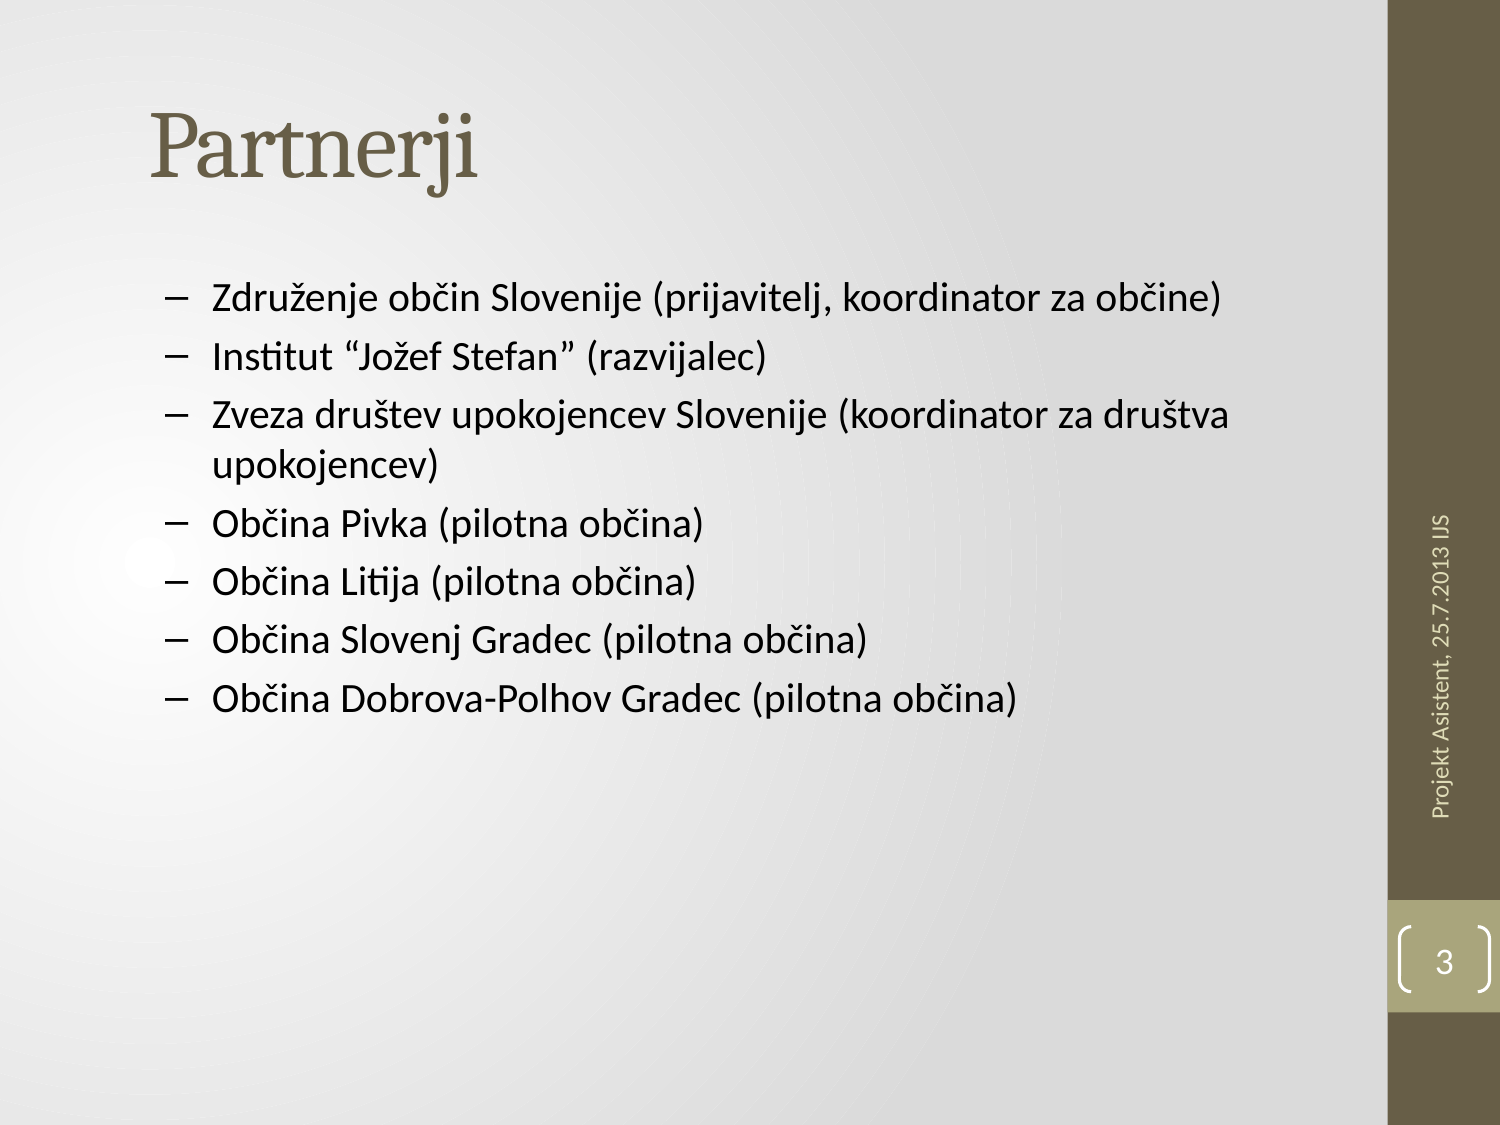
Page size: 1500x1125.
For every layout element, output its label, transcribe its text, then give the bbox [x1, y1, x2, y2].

list Združenje občin Slovenije (prijavitelj, koordinator za občine) Institut “Jožef Stefan” (razvijalec) Zveza društev upokojencev Slovenije (koordinator za društva upokojencev) Občina Pivka (pilotna občina) Občina Litija (pilotna občina) Občina Slovenj Gradec (pilotna občina) Občina Dobrova-Polhov Gradec (pilotna občina) [75, 262, 1325, 1050]
footer Projekt Asistent, 25.7.2013 IJS [1408, 500, 1469, 889]
title Partnerji [75, 45, 1325, 233]
slide_number 3 [1397, 925, 1492, 994]
